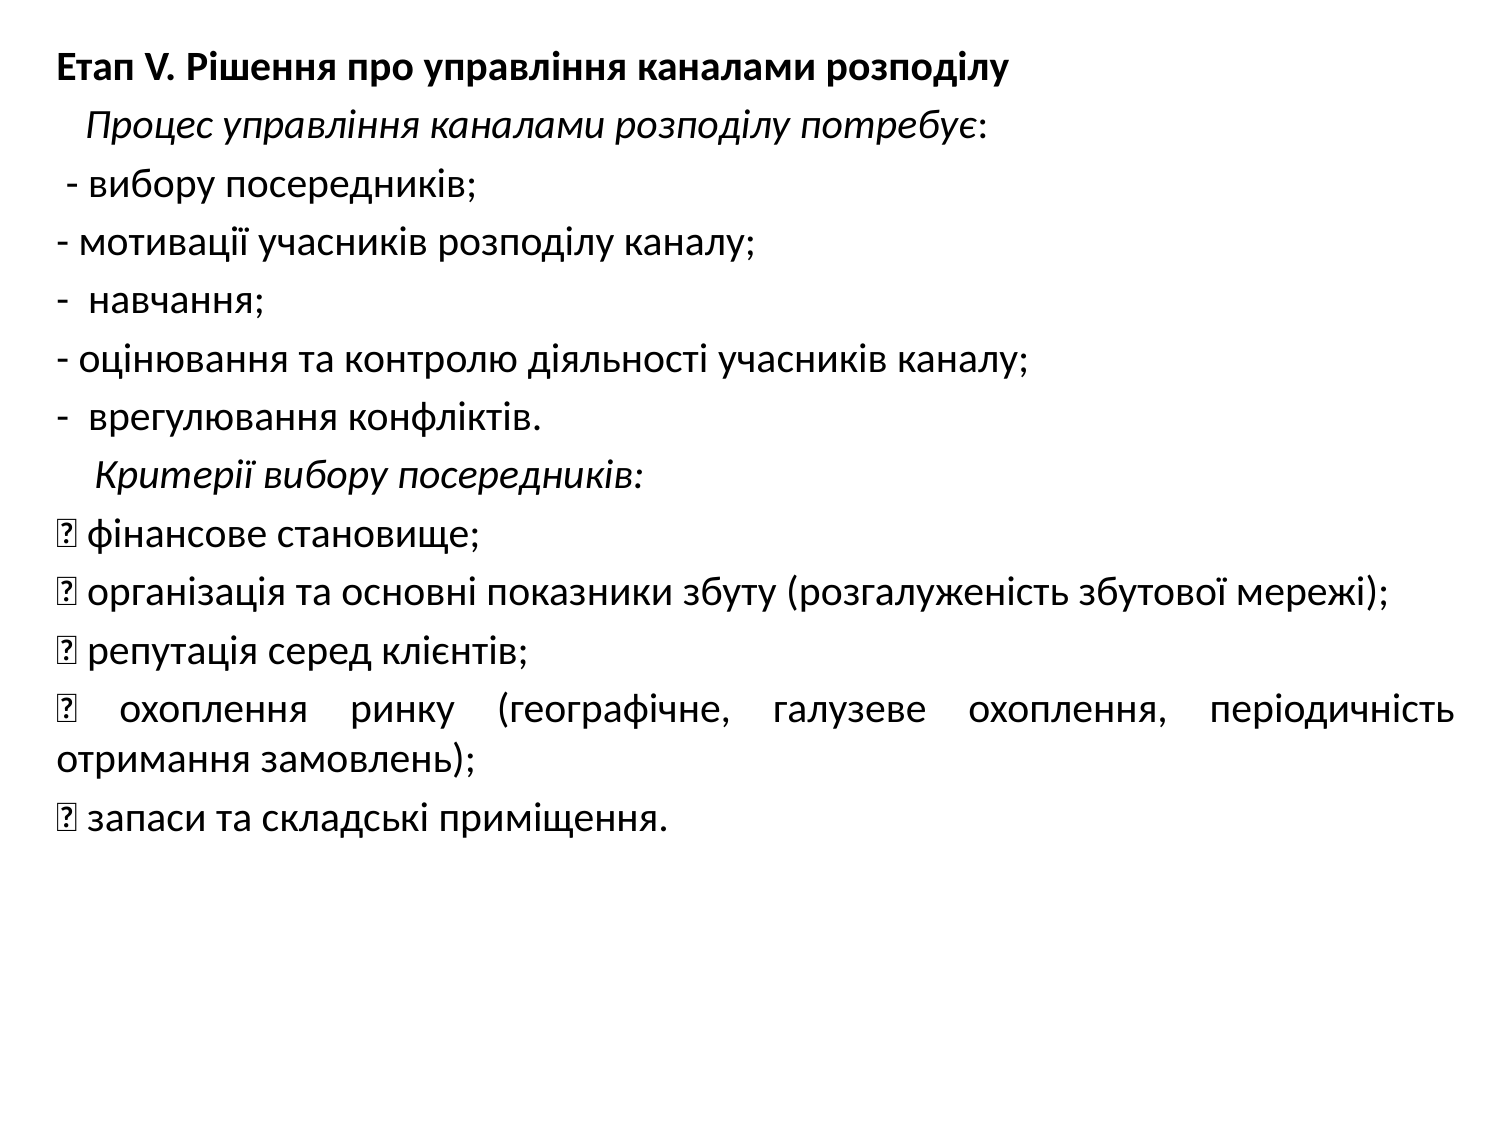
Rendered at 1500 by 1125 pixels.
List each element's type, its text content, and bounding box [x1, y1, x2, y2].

list Етап V. Рішення про управління каналами розподілу Процес управління каналами розподілу потребує: - вибору посередників; - мотивації учасників розподілу каналу; - навчання; - оцінювання та контролю діяльності учасників каналу; - врегулювання конфліктів. Критерії вибору посередників:  фінансове становище;  організація та основні показники збуту (розгалуженість збутової мережі);  репутація серед клієнтів;  охоплення ринку (географічне, галузеве охоплення, періодичність отримання замовлень);  запаси та складські приміщення. [41, 30, 1471, 1094]
